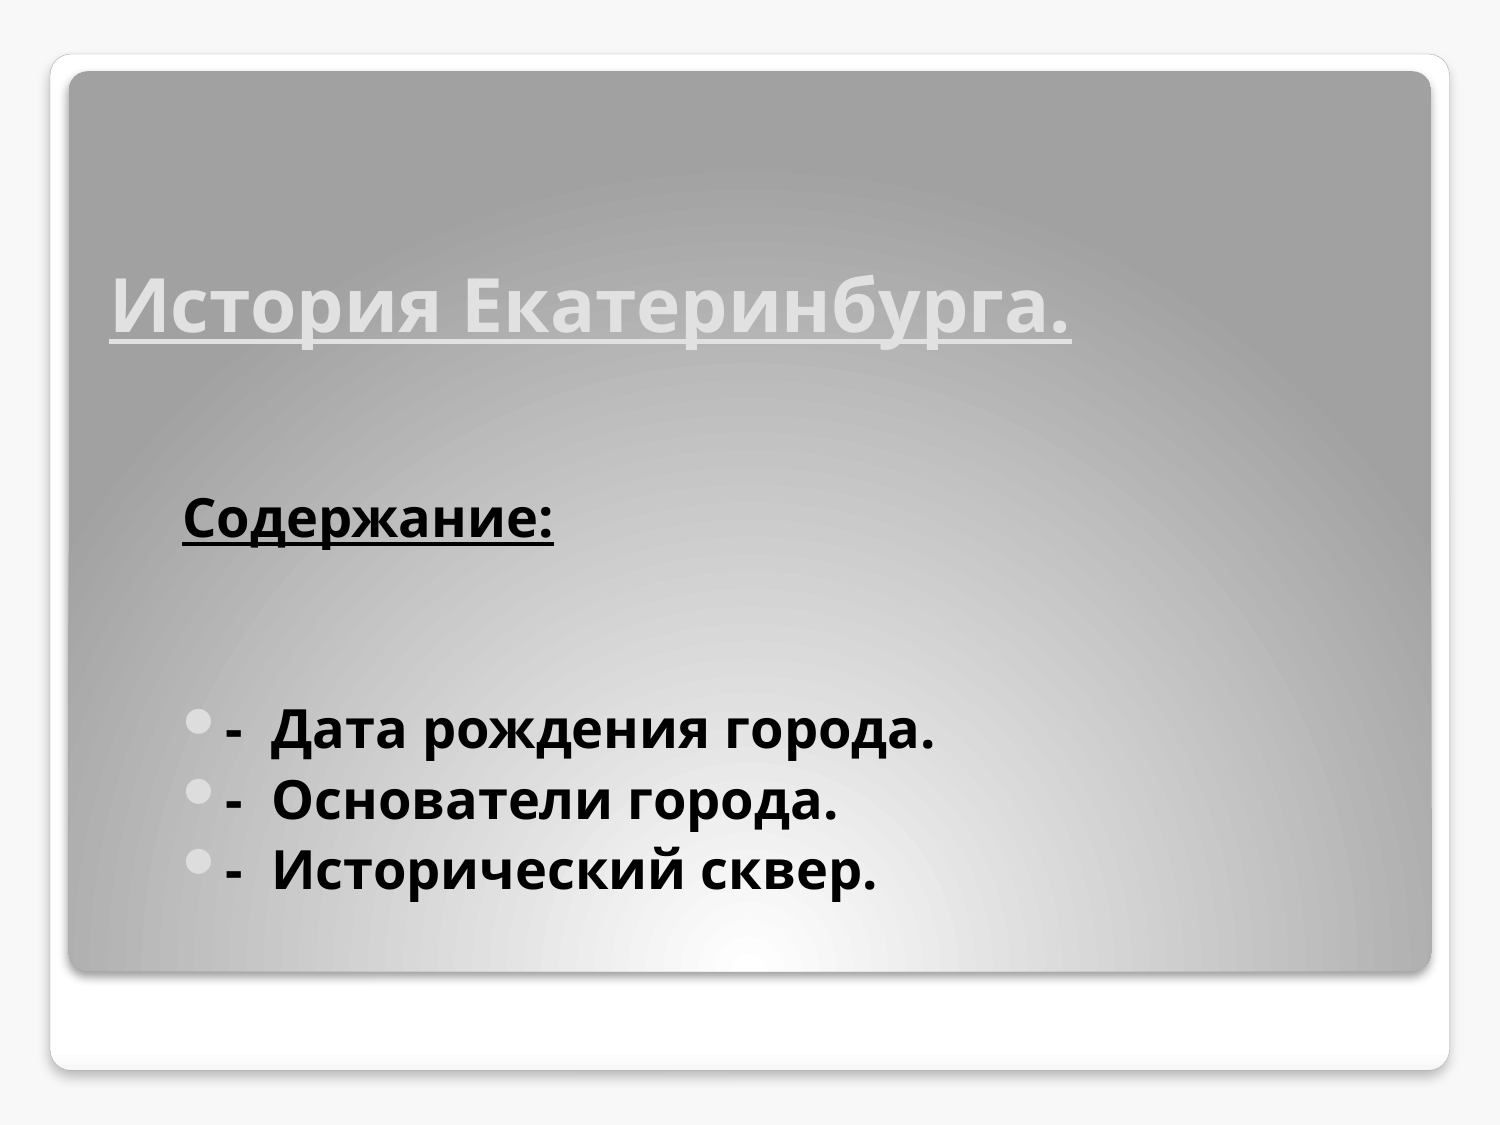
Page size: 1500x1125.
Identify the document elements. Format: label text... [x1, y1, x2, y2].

list Содержание: - Дата рождения города. - Основатели города. - Исторический сквер. [152, 468, 1355, 951]
title История Екатеринбурга. [75, 234, 1425, 446]
